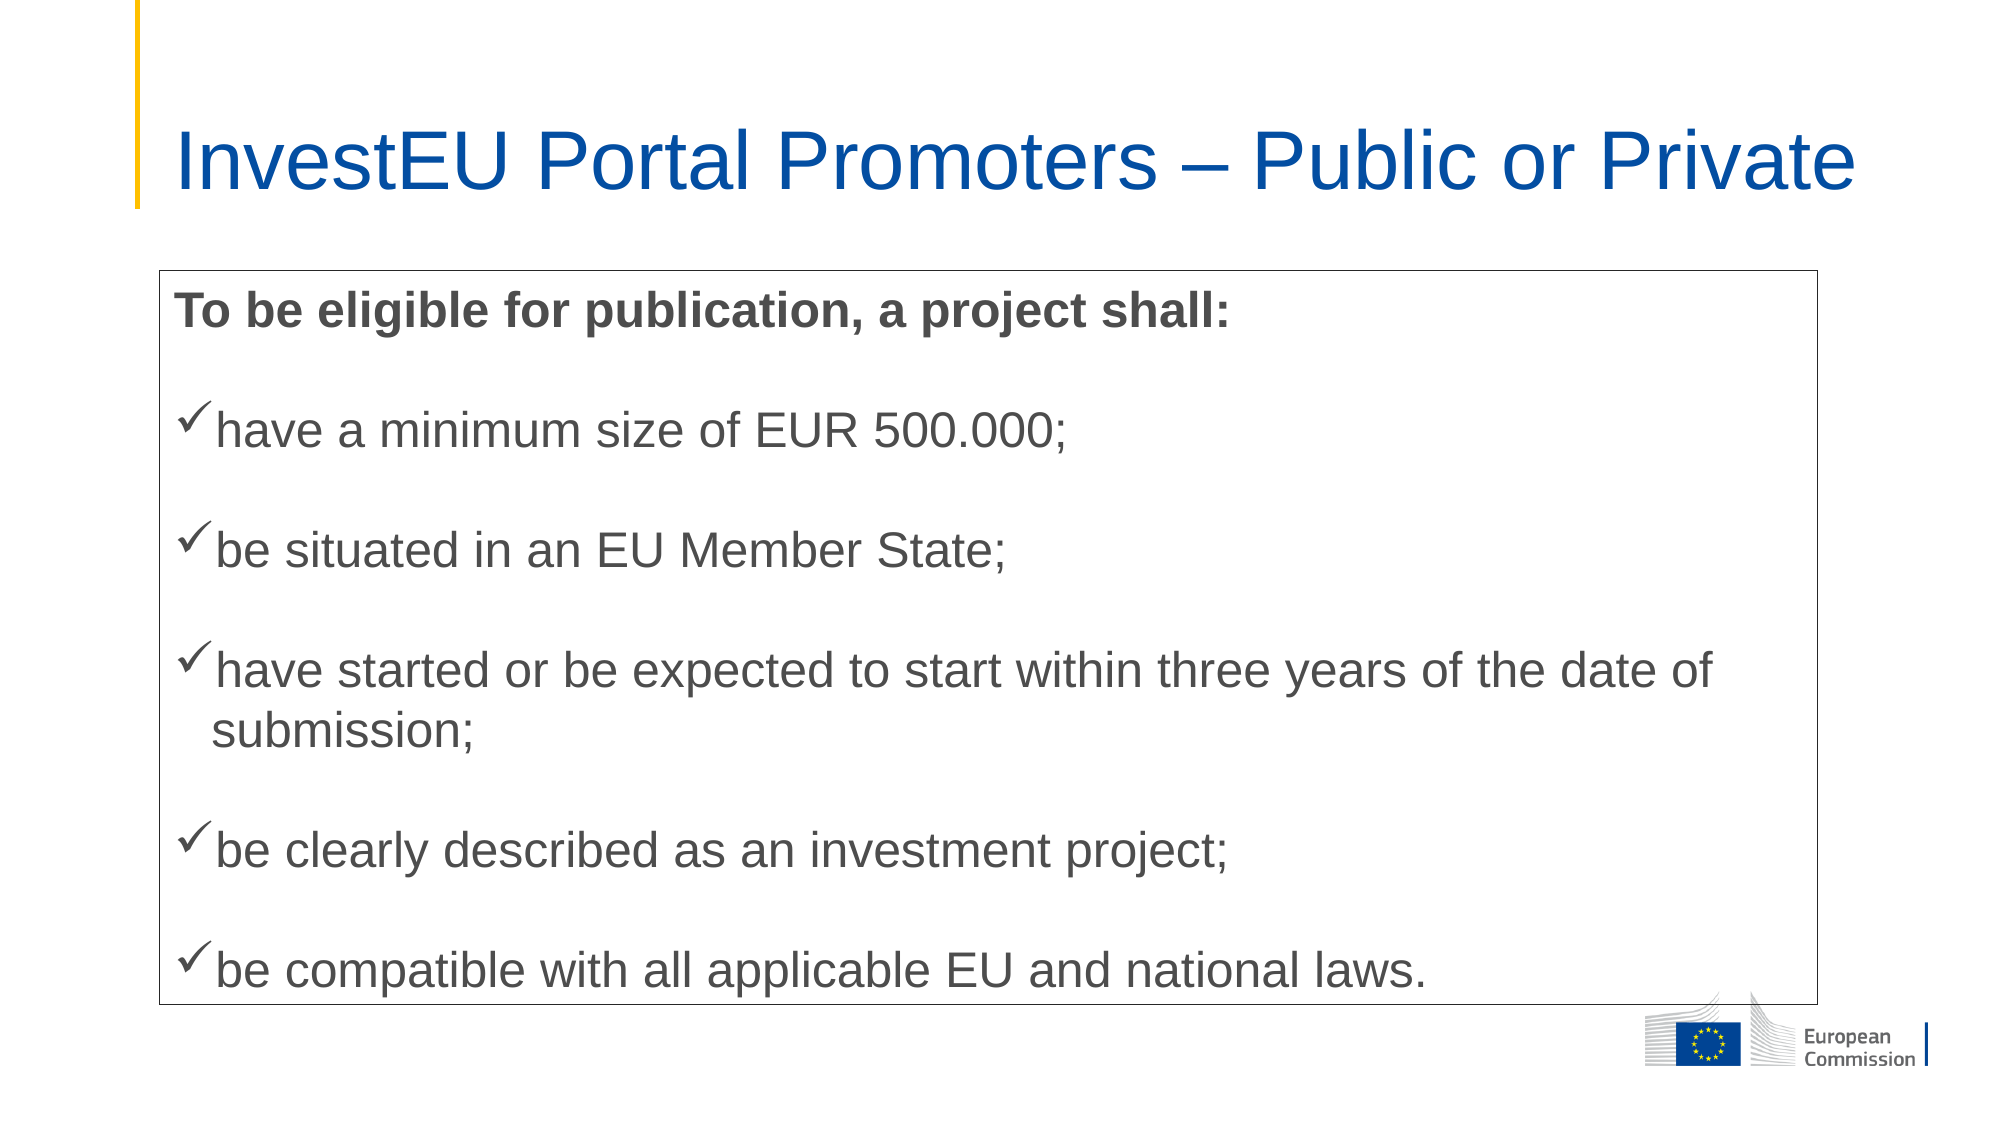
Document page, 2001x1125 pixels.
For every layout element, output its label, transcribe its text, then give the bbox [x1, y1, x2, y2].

picture [1645, 991, 1928, 1066]
text_box To be eligible for publication, a project shall: have a minimum size of EUR 500.000; be situated in an EU Member State; have started or be expected to start within three years of the date of submission; be clearly described as an investment project; be compatible with all applicable EU and national laws. [159, 270, 1818, 1005]
title InvestEU Portal Promoters – Public or Private [159, 79, 1885, 208]
